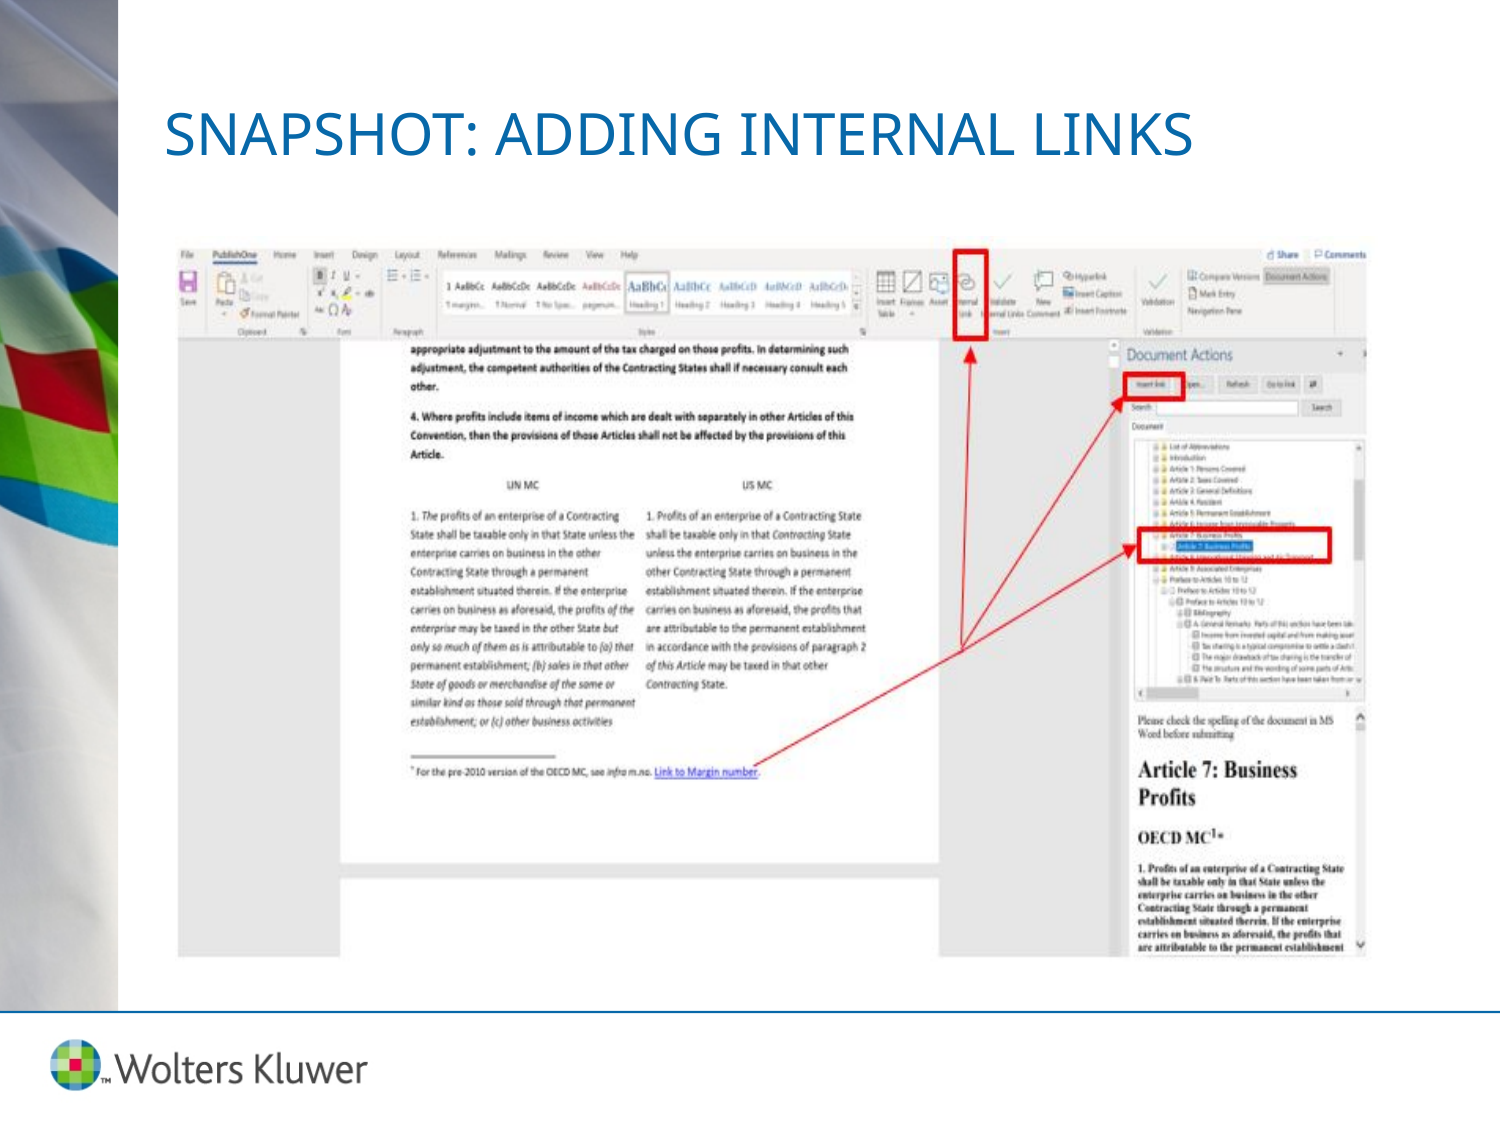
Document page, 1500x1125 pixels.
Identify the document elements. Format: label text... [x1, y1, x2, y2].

picture [26, 1021, 389, 1111]
picture [0, 0, 119, 507]
picture [175, 236, 1379, 965]
title SNAPSHOT: ADDING INTERNAL LINKS [149, 88, 1455, 176]
picture [0, 481, 119, 1010]
